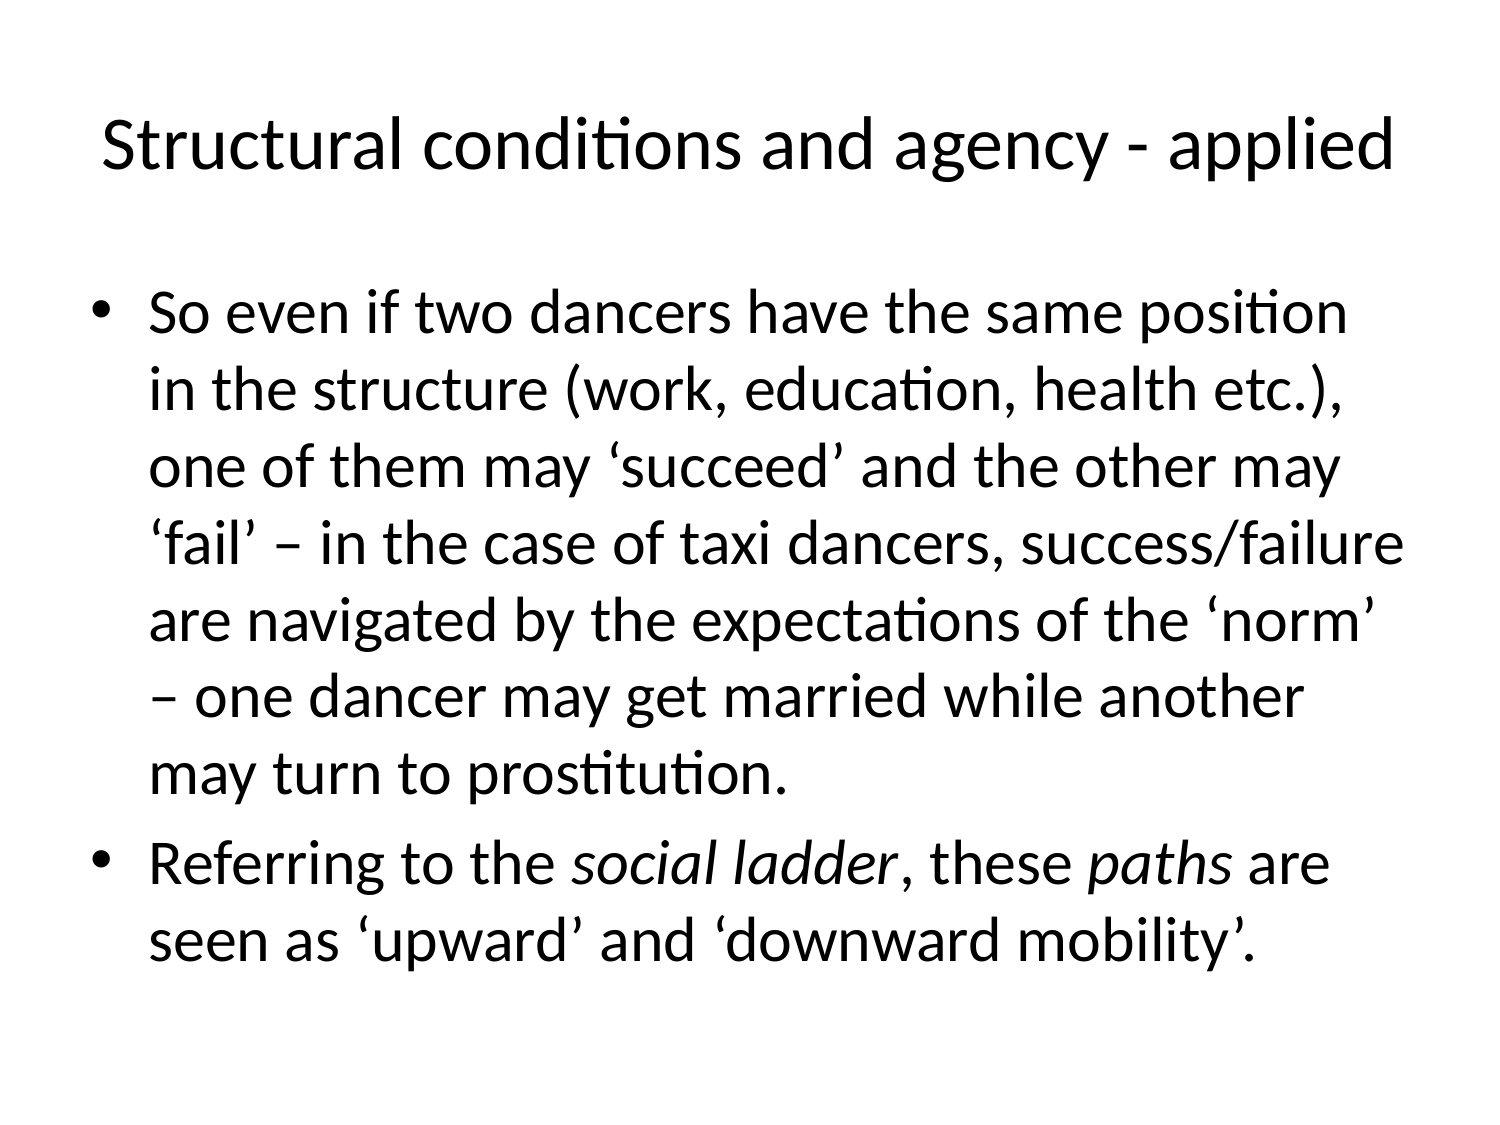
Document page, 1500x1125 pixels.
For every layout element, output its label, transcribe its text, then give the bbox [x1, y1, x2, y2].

title Structural conditions and agency - applied [75, 45, 1425, 233]
list So even if two dancers have the same position in the structure (work, education, health etc.), one of them may ‘succeed’ and the other may ‘fail’ – in the case of taxi dancers, success/failure are navigated by the expectations of the ‘norm’ – one dancer may get married while another may turn to prostitution. Referring to the social ladder, these paths are seen as ‘upward’ and ‘downward mobility’. [75, 262, 1425, 1005]
